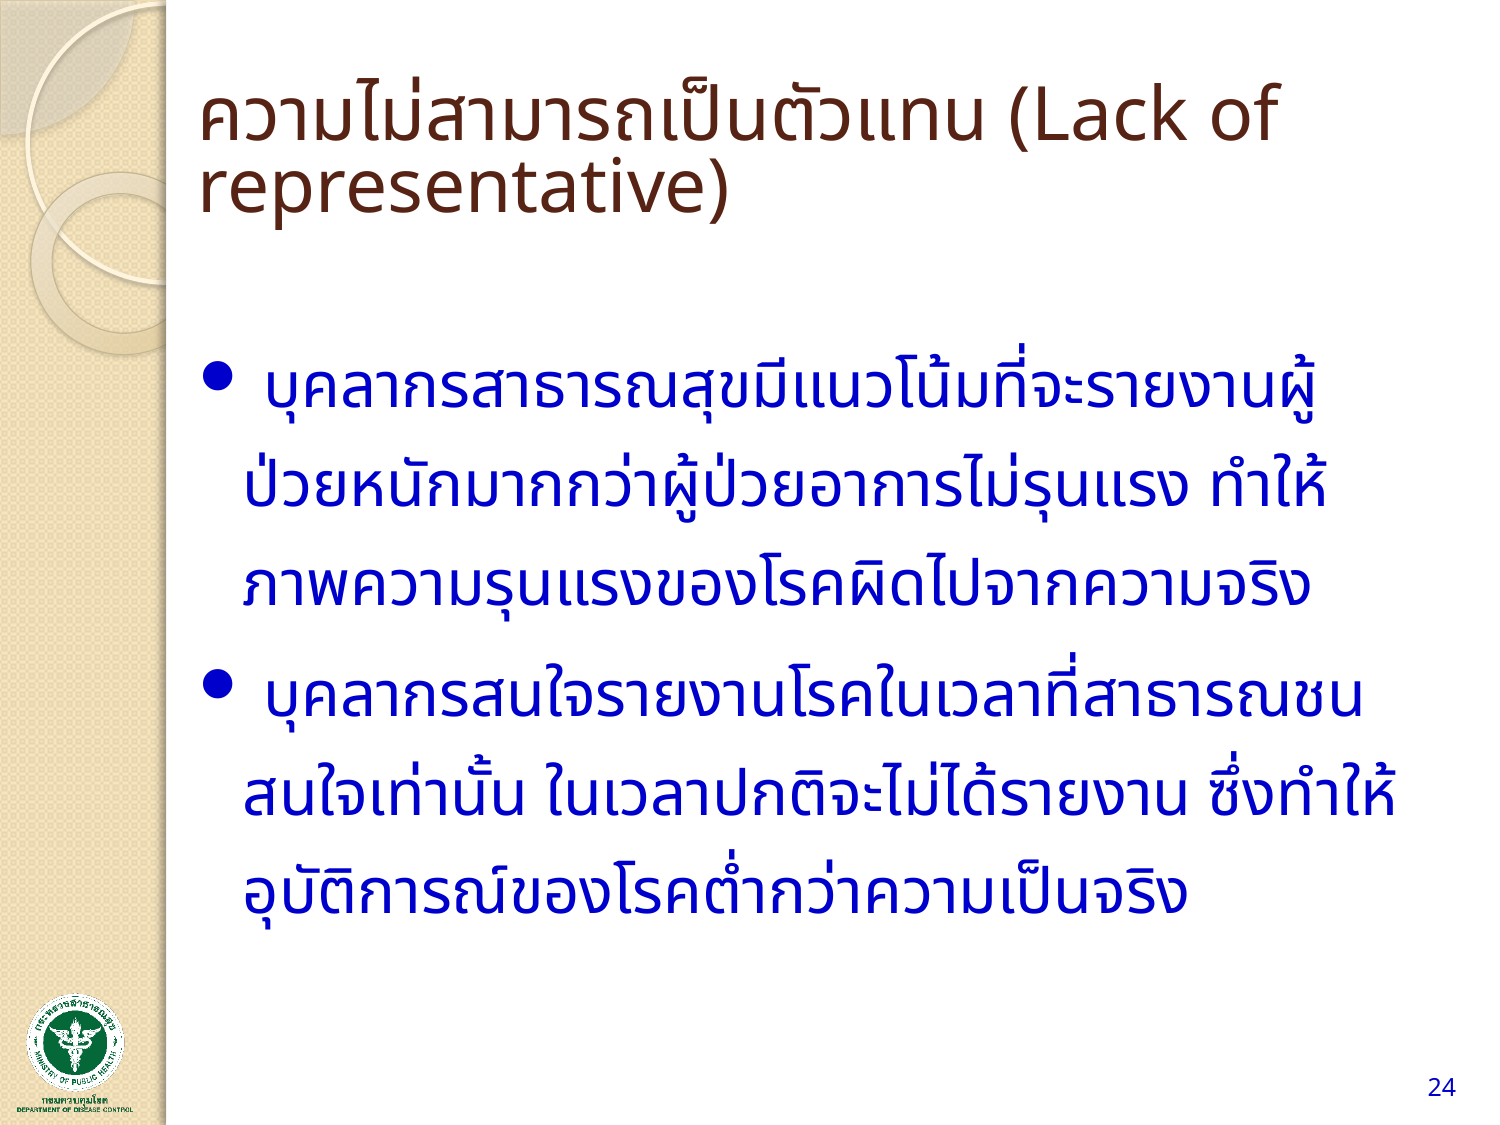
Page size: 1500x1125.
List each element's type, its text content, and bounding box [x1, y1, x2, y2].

slide_number 24 [1413, 1034, 1488, 1113]
picture [17, 993, 133, 1112]
list บุคลากรสาธารณสุขมีแนวโน้มที่จะรายงานผู้ป่วยหนักมากกว่าผู้ป่วยอาการไม่รุนแรง ทำให้ภาพความรุนแรงของโรคผิดไปจากความจริง บุคลากรสนใจรายงานโรคในเวลาที่สาธารณชนสนใจเท่านั้น ในเวลาปกติจะไม่ได้รายงาน ซึ่งทำให้อุบัติการณ์ของโรคต่ำกว่าความเป็นจริง [171, 314, 1425, 1006]
title ความไม่สามารถเป็นตัวแทน (Lack of representative) [183, 42, 1388, 268]
